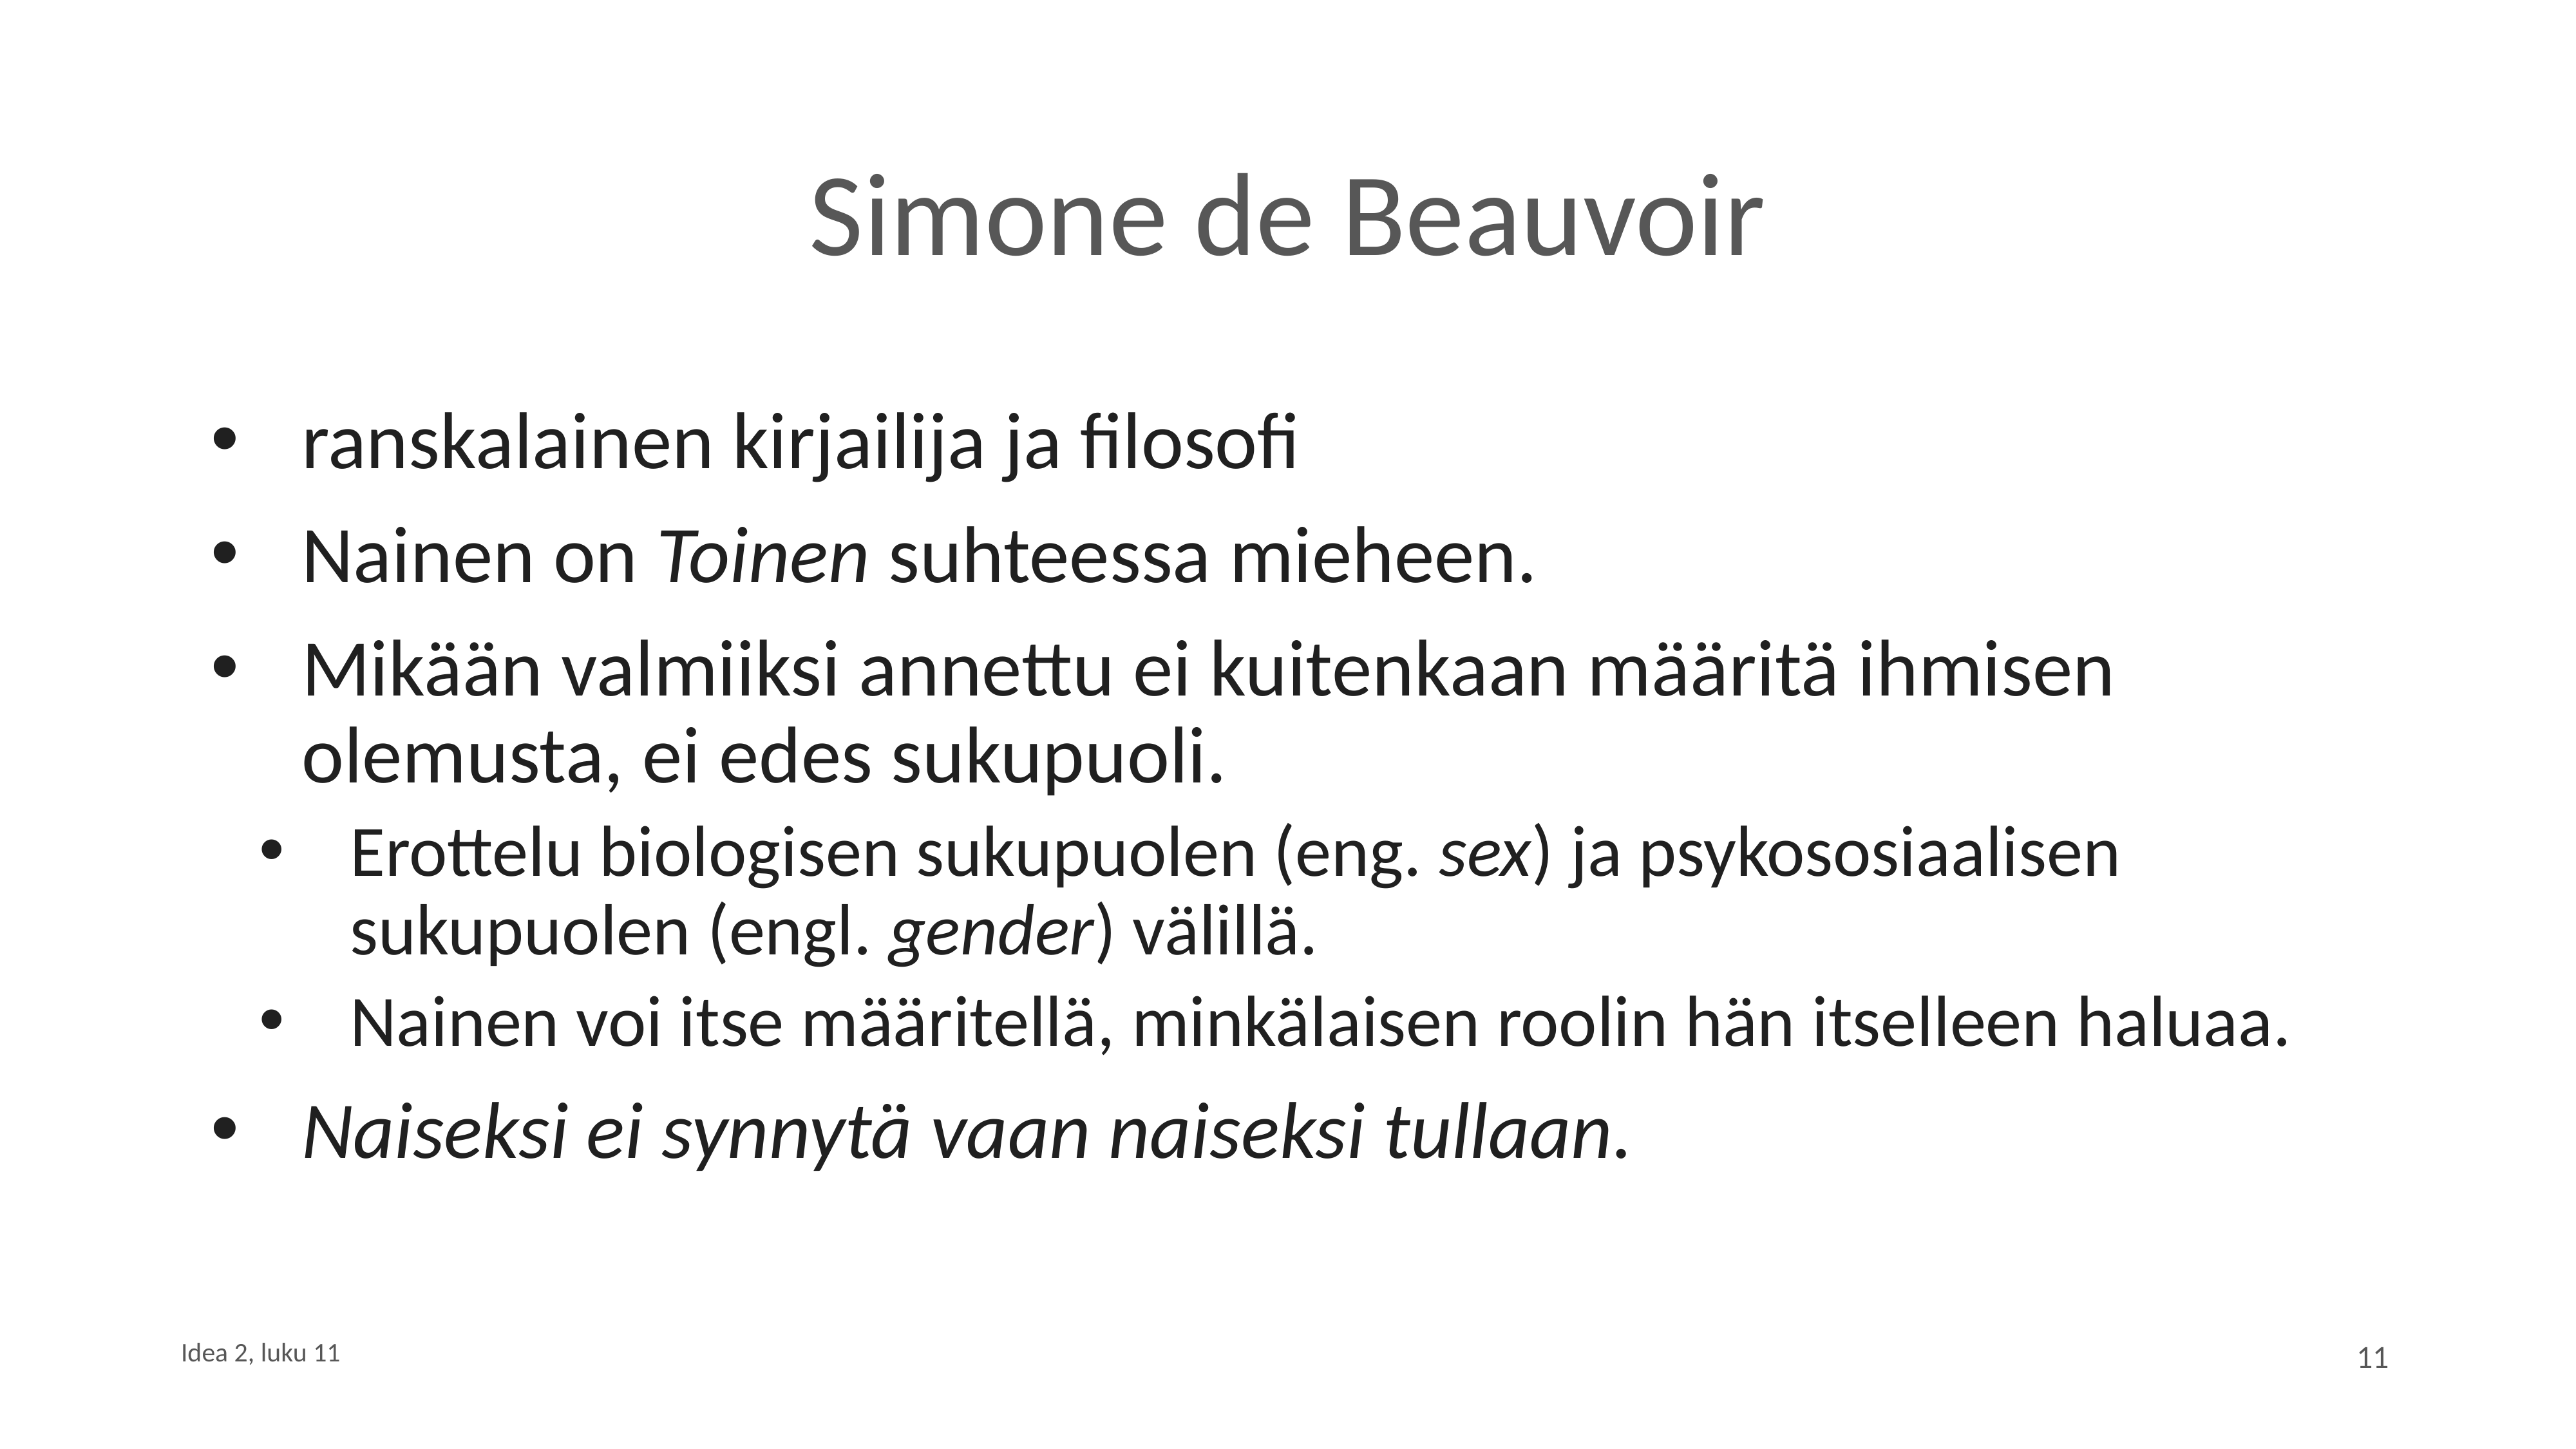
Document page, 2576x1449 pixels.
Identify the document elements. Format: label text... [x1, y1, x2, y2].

title Simone de Beauvoir [177, 77, 2399, 357]
slide_number 11 [1819, 1302, 2399, 1380]
footer Idea 2, luku 11 [171, 1318, 1041, 1372]
list ranskalainen kirjailija ja filosofi Nainen on Toinen suhteessa mieheen. Mikään valmiiksi annettu ei kuitenkaan määritä ihmisen olemusta, ei edes sukupuoli. Erottelu biologisen sukupuolen (eng. sex) ja psykososiaalisen sukupuolen (engl. gender) välillä. Nainen voi itse määritellä, minkälaisen roolin hän itselleen haluaa. Naiseksi ei synnytä vaan naiseksi tullaan. [177, 393, 2399, 1255]
